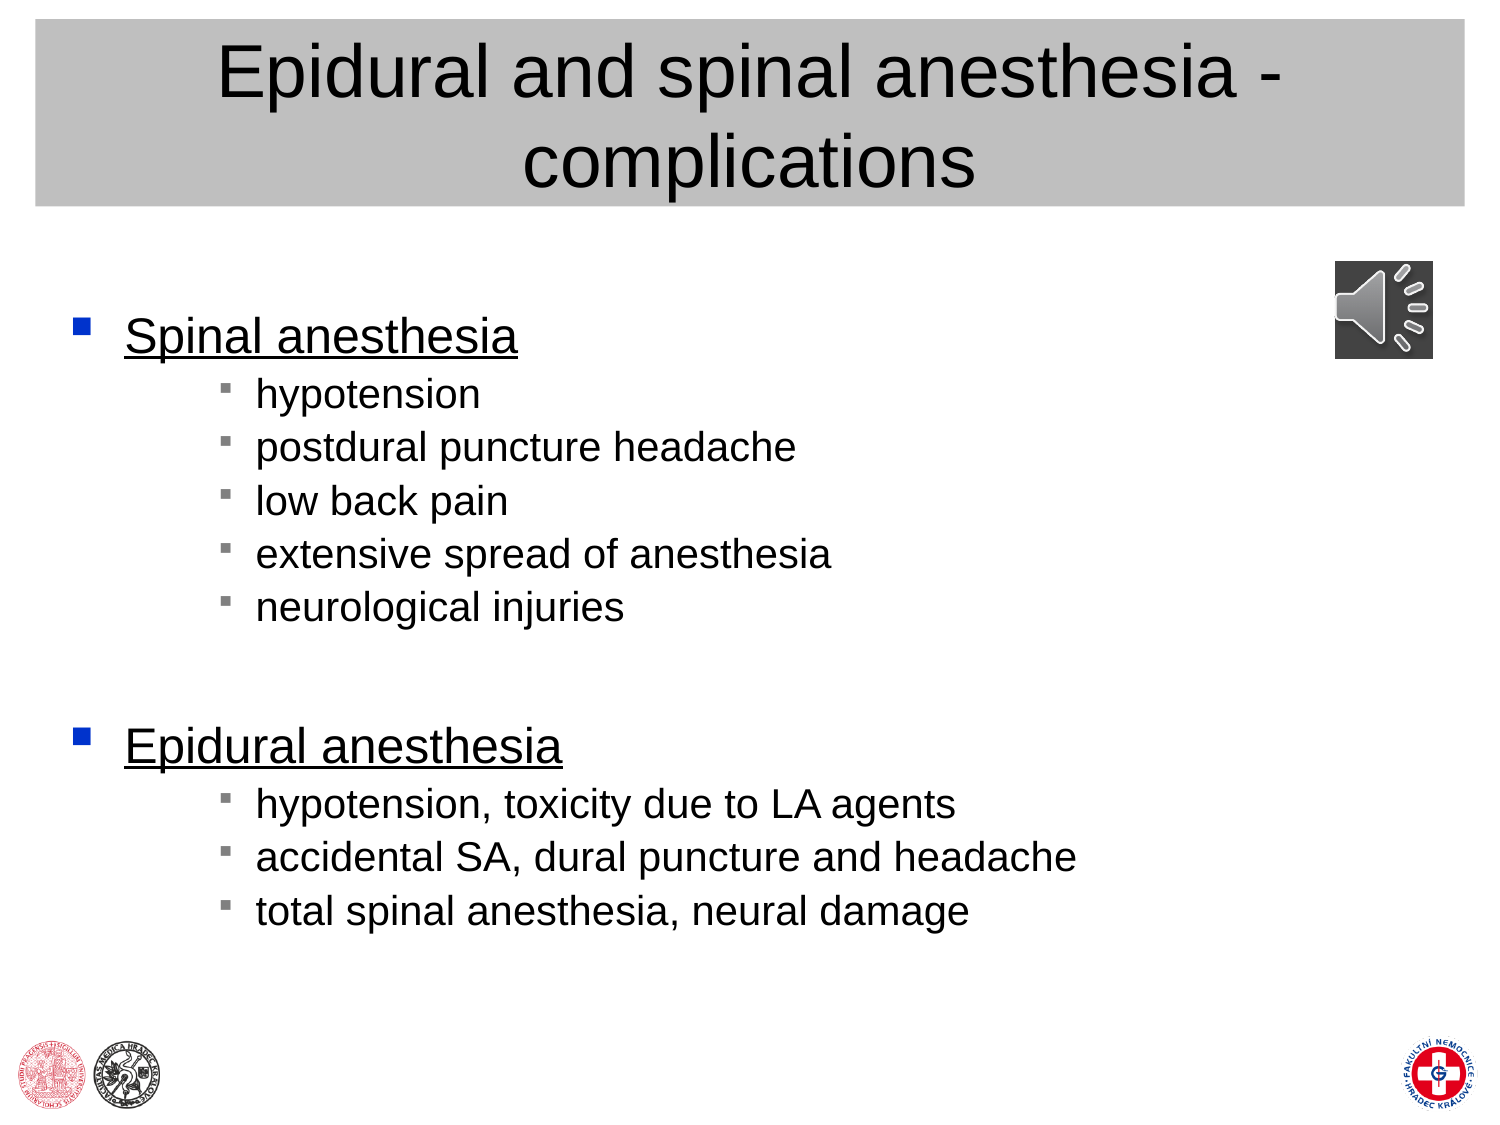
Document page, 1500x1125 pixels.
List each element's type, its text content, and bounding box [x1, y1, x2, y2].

picture [1333, 259, 1435, 361]
picture [1399, 1034, 1478, 1113]
title Epidural and spinal anesthesia - complications [35, 18, 1465, 207]
picture [17, 1040, 160, 1113]
list Spinal anesthesia hypotension postdural puncture headache low back pain extensive spread of anesthesia neurological injuries Epidural anesthesia hypotension, toxicity due to LA agents accidental SA, dural puncture and headache total spinal anesthesia, neural damage [52, 302, 1448, 1036]
